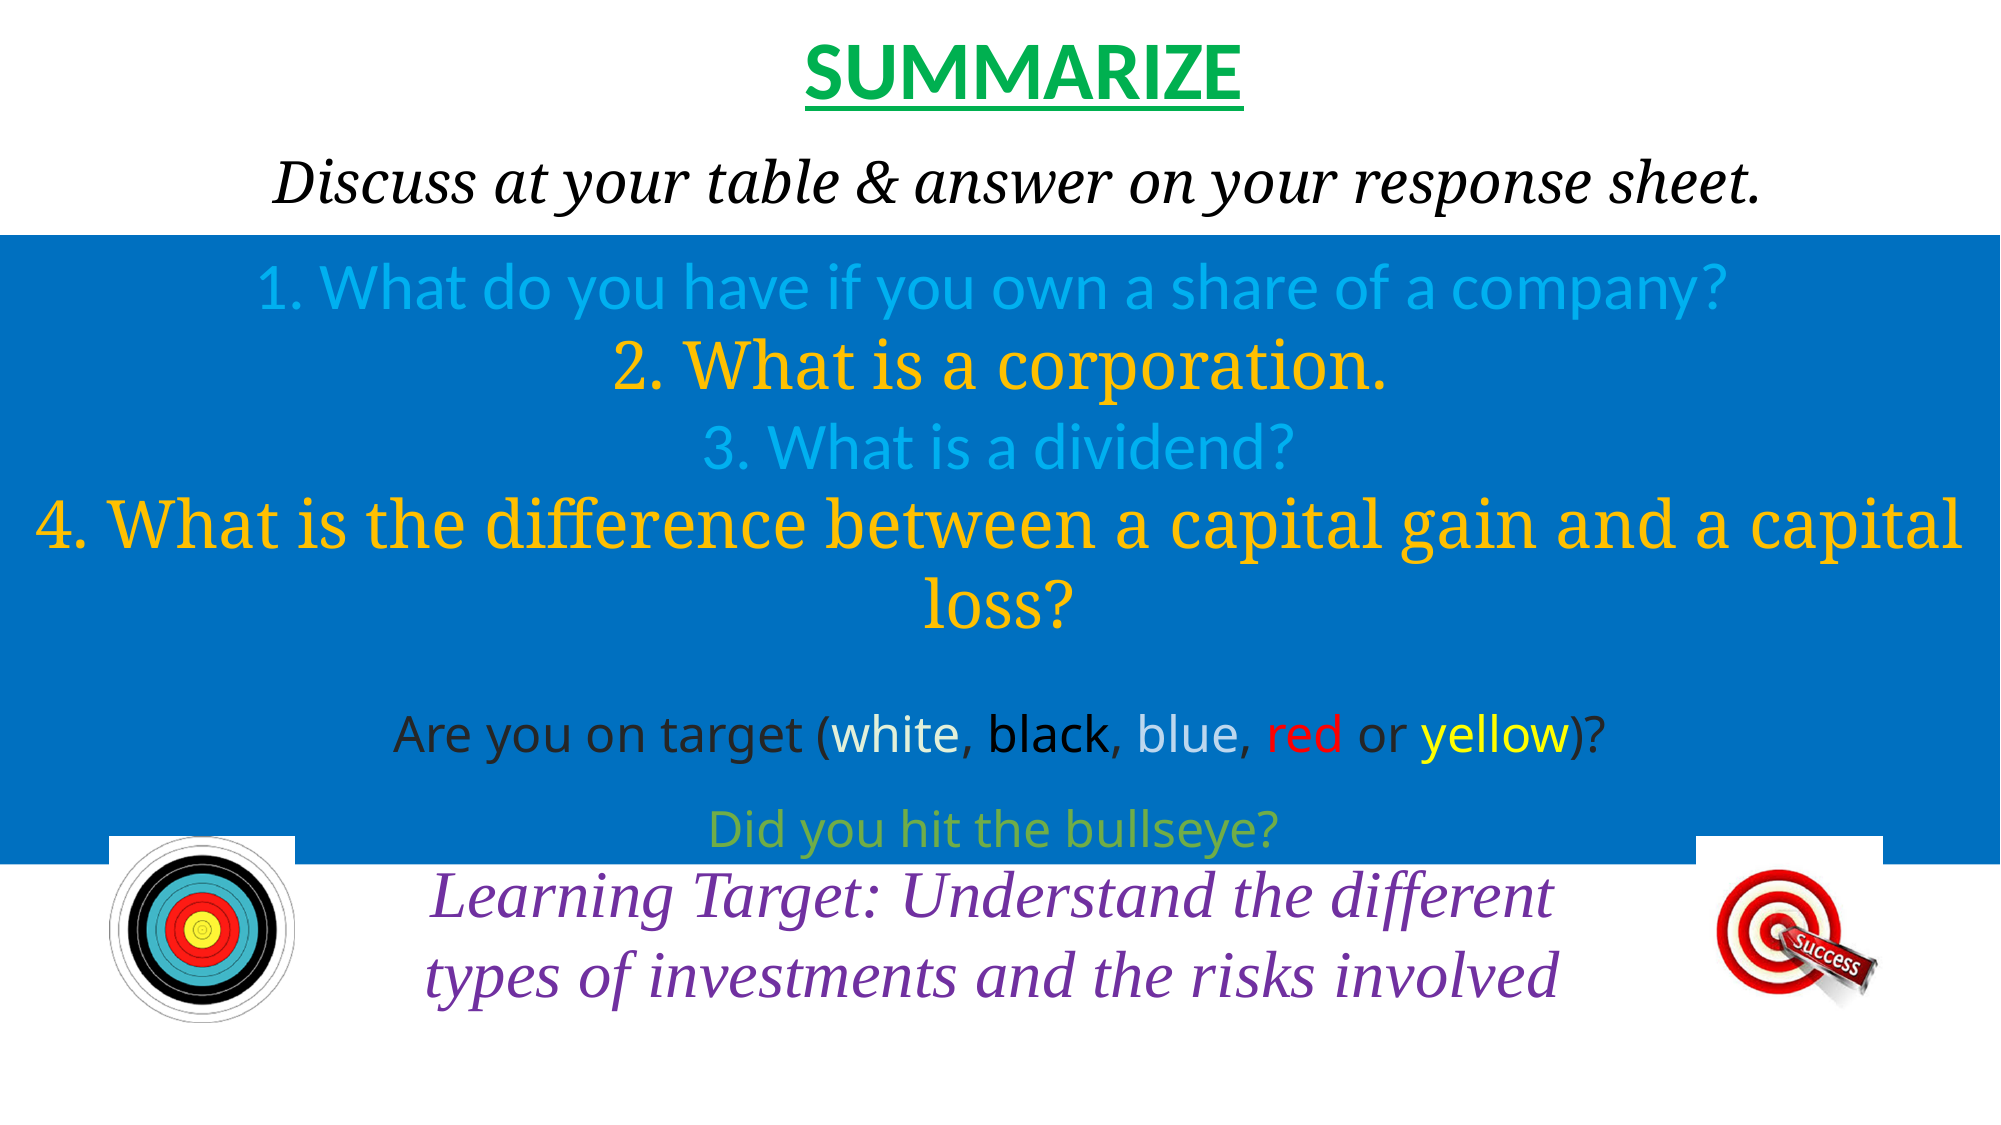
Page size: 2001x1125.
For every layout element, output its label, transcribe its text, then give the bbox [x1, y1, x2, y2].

text_box Learning Target: Understand the different types of investments and the risks involved [380, 843, 1607, 1018]
picture [109, 836, 295, 1023]
text_box 1. What do you have if you own a share of a company? 2. What is a corporation. 3. What is a dividend? 4. What is the difference between a capital gain and a capital loss? Are you on target (white, black, blue, red or yellow)? Did you hit the bullseye? [0, 235, 2000, 865]
text_box Discuss at your table & answer on your response sheet. [86, 137, 1900, 223]
text_box SUMMARIZE [468, 9, 1581, 125]
picture [1696, 836, 1883, 1024]
